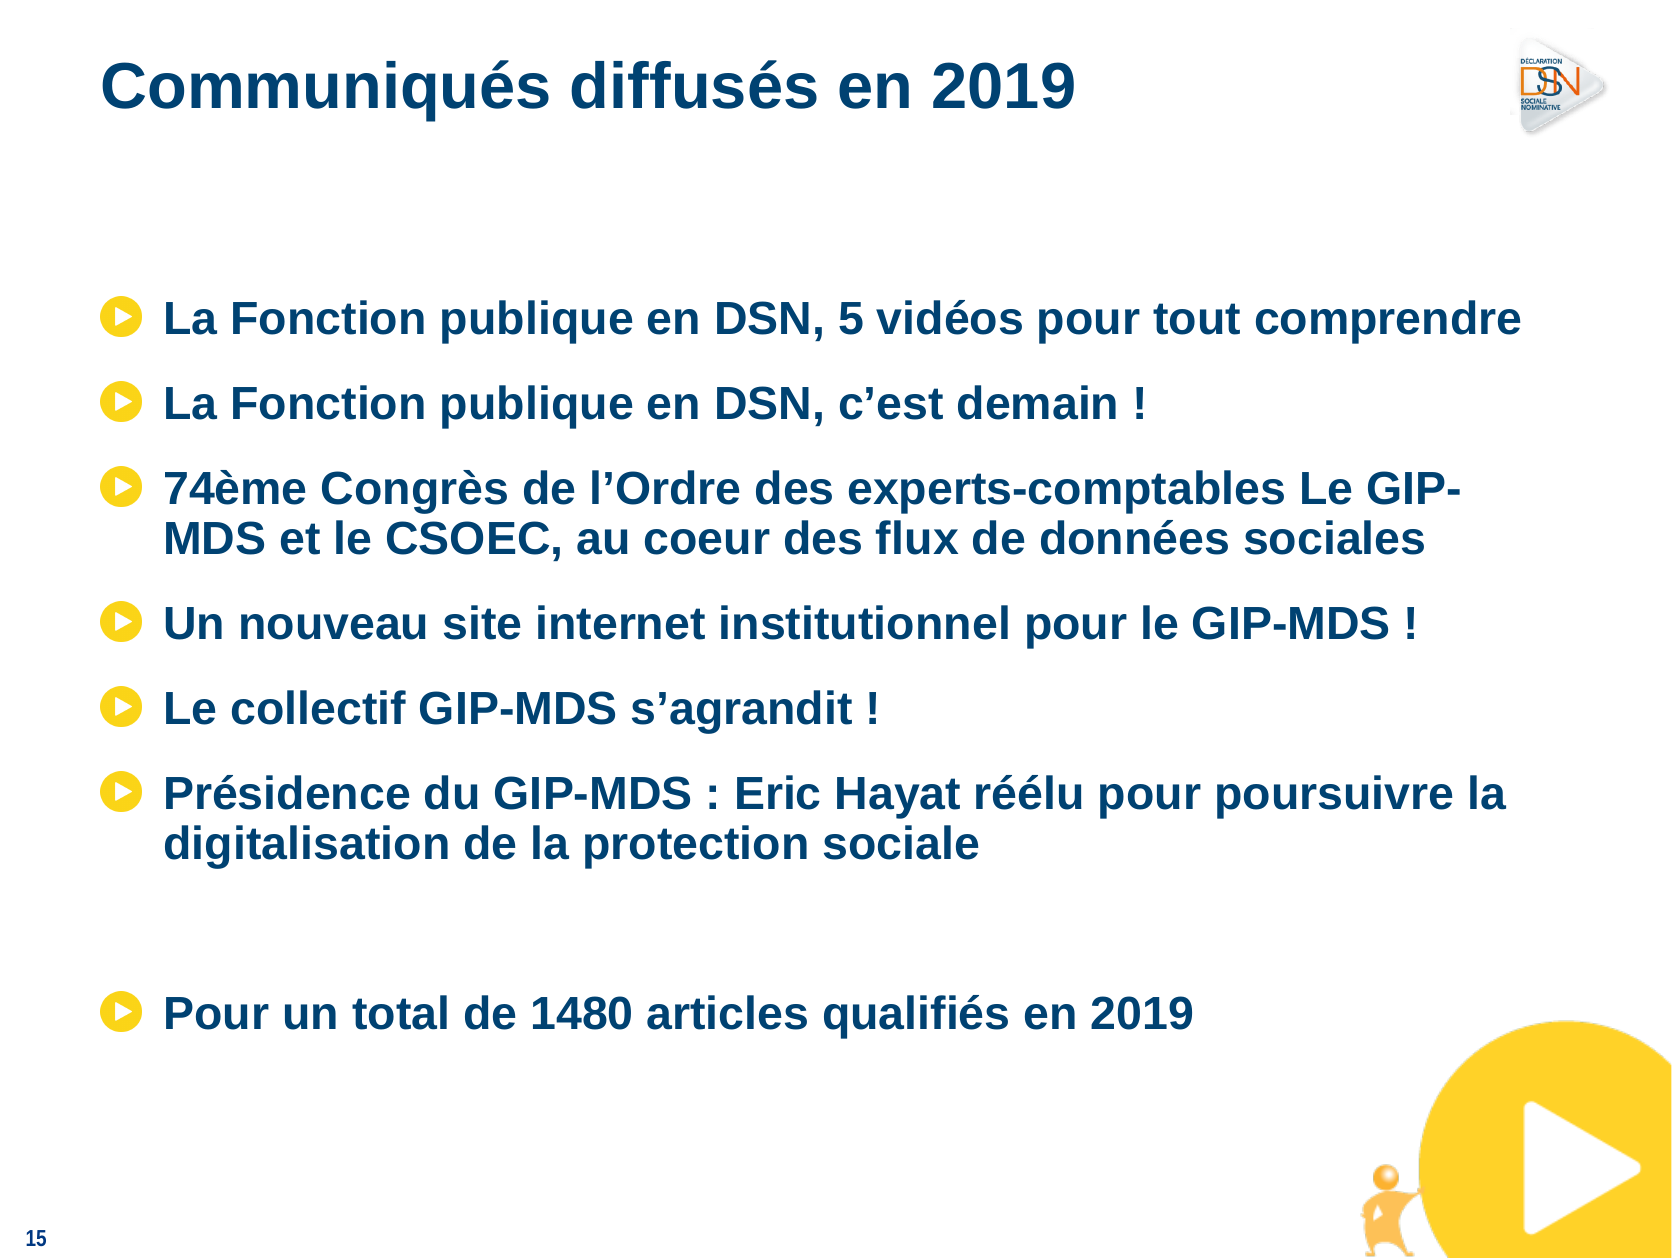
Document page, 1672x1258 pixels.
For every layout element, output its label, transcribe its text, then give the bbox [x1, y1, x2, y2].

picture [1510, 28, 1613, 141]
picture [100, 771, 142, 812]
picture [100, 601, 142, 642]
picture [100, 991, 142, 1032]
picture [100, 296, 142, 337]
picture [100, 381, 142, 422]
picture [100, 686, 142, 727]
picture [1342, 929, 1672, 1258]
picture [100, 466, 142, 507]
title Communiqués diffusés en 2019 [85, 47, 1586, 175]
slide_number 15 [0, 1215, 73, 1258]
list La Fonction publique en DSN, 5 vidéos pour tout comprendre La Fonction publique en DSN, c’est demain ! 74ème Congrès de l’Ordre des experts-comptables Le GIP-MDS et le CSOEC, au coeur des flux de données sociales Un nouveau site internet institutionnel pour le GIP-MDS ! Le collectif GIP-MDS s’agrandit ! Présidence du GIP-MDS : Eric Hayat réélu pour poursuivre la digitalisation de la protection sociale Pour un total de 1480 articles qualifiés en 2019 [85, 229, 1581, 1115]
